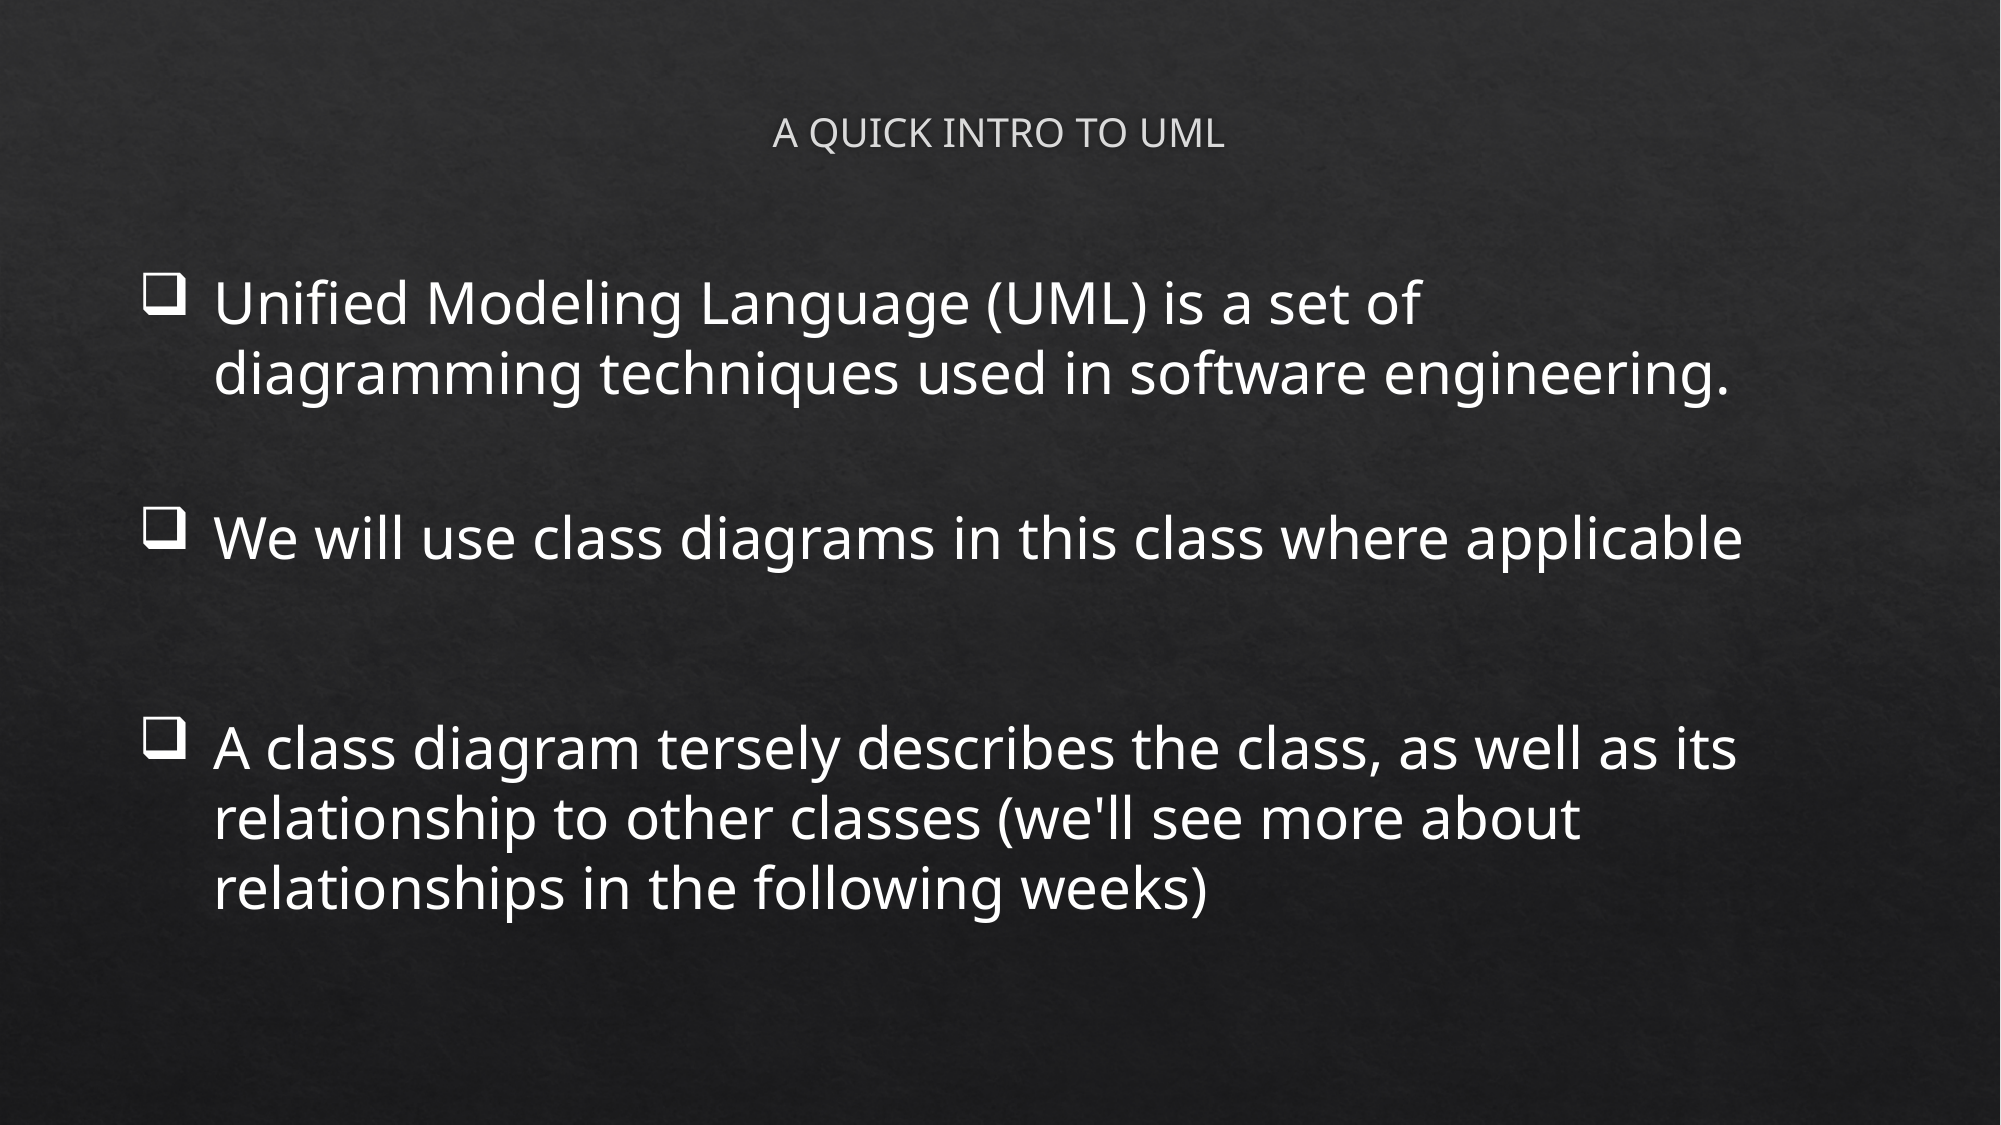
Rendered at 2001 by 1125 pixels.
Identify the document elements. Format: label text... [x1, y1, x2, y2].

text_box We will use class diagrams in this class where applicable A class diagram tersely describes the class, as well as its relationship to other classes (we'll see more about relationships in the following weeks) [123, 493, 1760, 929]
text_box Unified Modeling Language (UML) is a set of diagramming techniques used in software engineering. [123, 259, 1760, 414]
title A QUICK INTRO TO UML [149, 99, 1849, 260]
